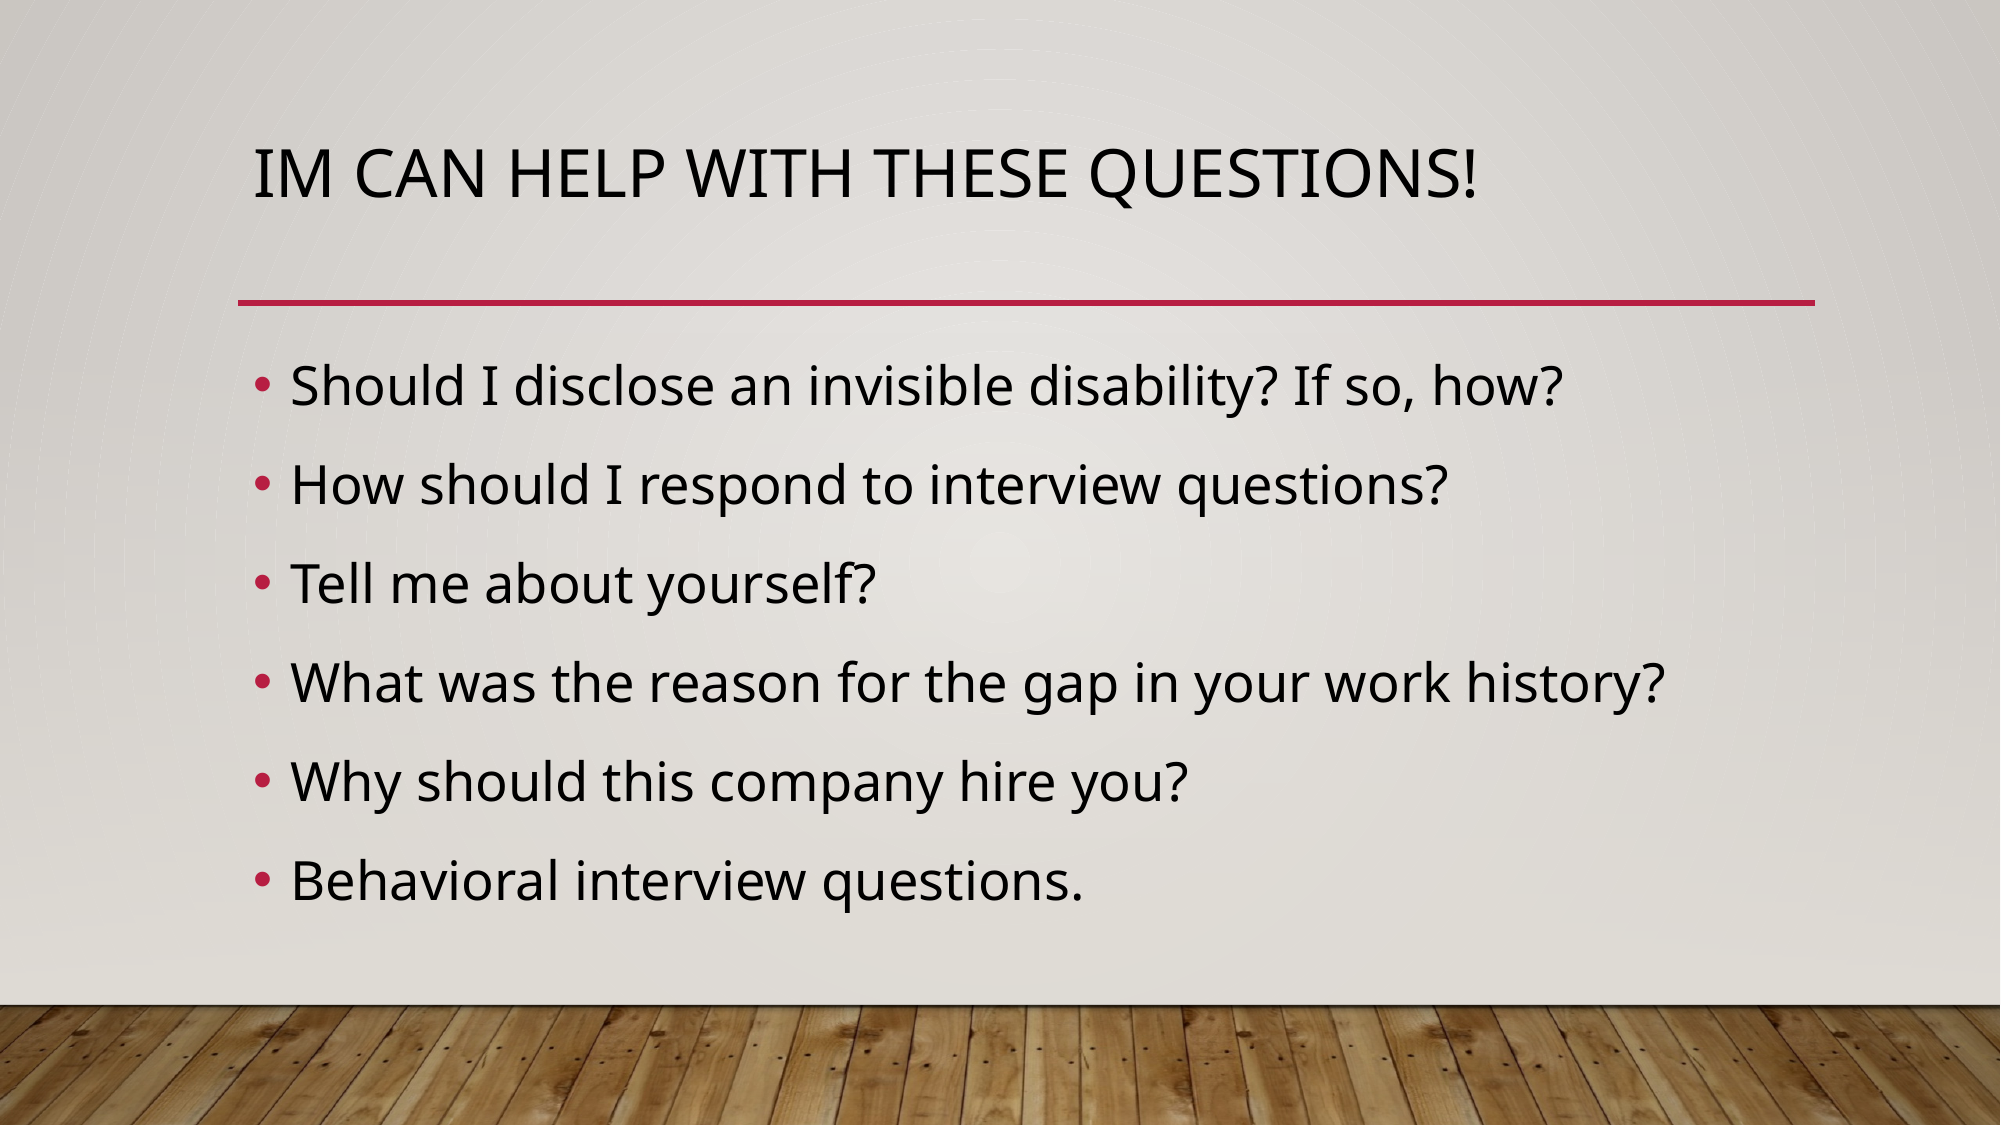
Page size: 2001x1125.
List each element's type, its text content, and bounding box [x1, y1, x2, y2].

list Should I disclose an invisible disability? If so, how? How should I respond to interview questions? Tell me about yourself? What was the reason for the gap in your work history? Why should this company hire you? Behavioral interview questions. [238, 330, 1814, 1017]
picture [0, 1005, 2000, 1125]
title IM can help with these questions! [238, 131, 1814, 305]
